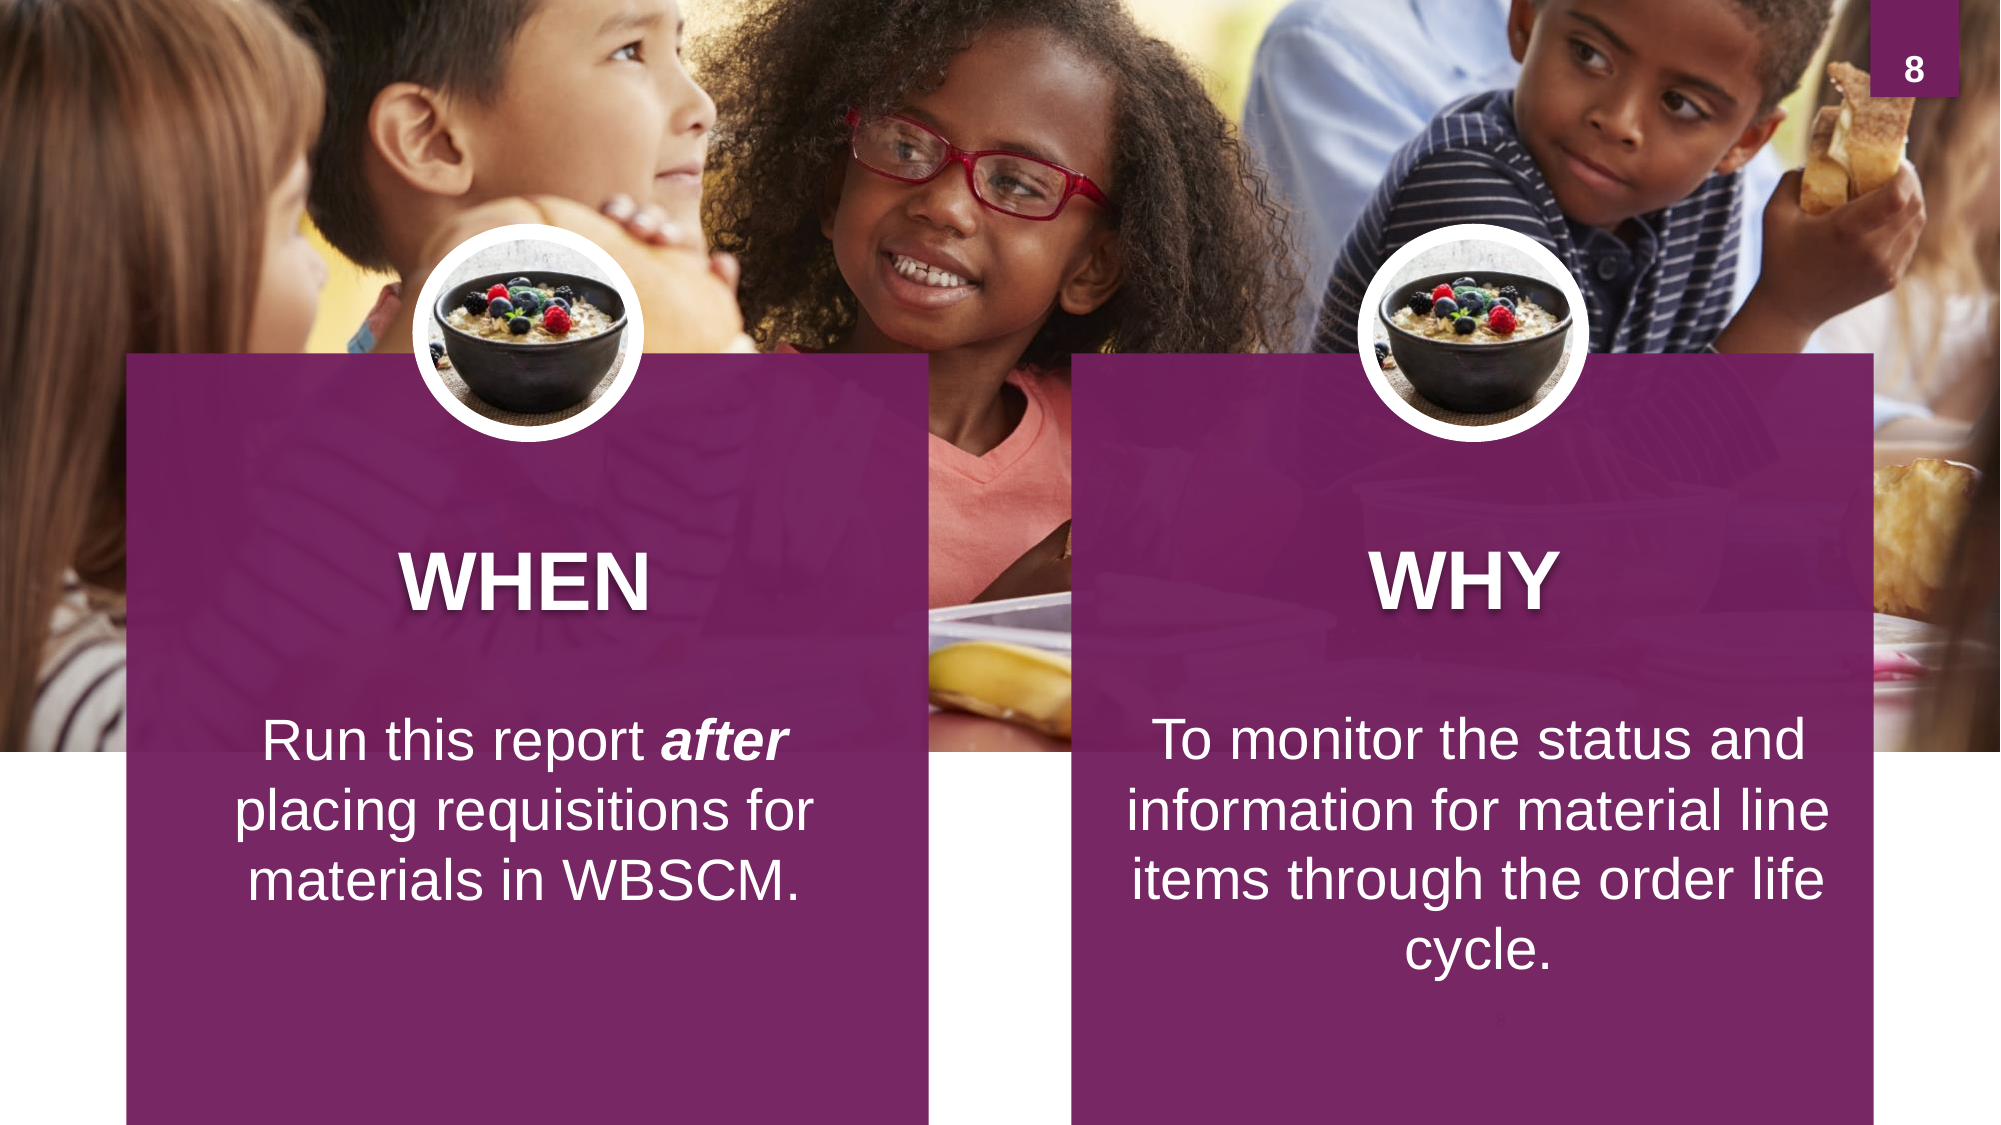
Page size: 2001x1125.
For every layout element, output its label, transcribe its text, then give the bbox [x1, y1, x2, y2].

text_box [1070, 764, 1875, 1125]
text_box [125, 764, 930, 1125]
picture [0, 0, 2000, 753]
text_box [1102, 770, 1838, 1078]
list Run this report after placing requisitions for materials in WBSCM. [157, 764, 893, 1002]
text_box To monitor the status and information for material line items through the order life cycle. [1111, 764, 1848, 1002]
